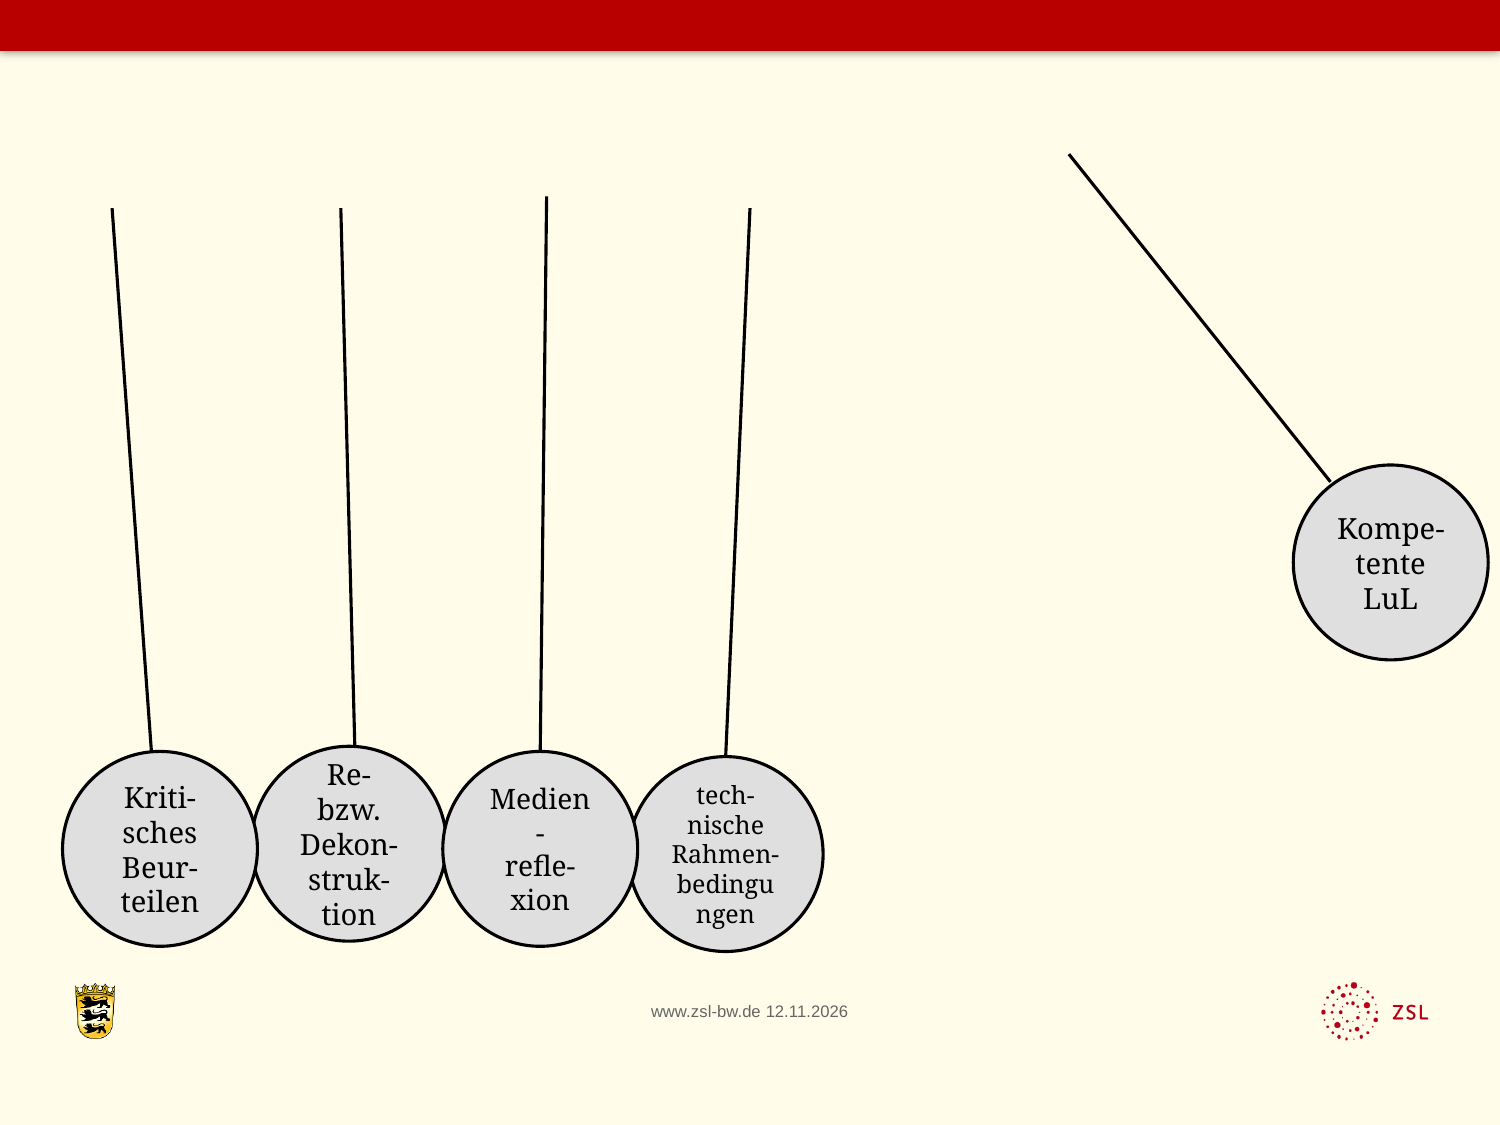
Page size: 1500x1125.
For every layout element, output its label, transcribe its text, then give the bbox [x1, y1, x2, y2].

picture [1320, 981, 1429, 1041]
text_box Kriti-sches Beur-teilen [60, 749, 259, 948]
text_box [111, 207, 152, 752]
text_box Re- bzw. Dekon-struk-tion [254, 745, 445, 943]
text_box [340, 207, 355, 747]
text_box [725, 207, 751, 757]
picture [73, 981, 117, 1041]
text_box Kompe-tente LuL [1291, 463, 1490, 662]
text_box Medien- refle-xion [441, 750, 640, 948]
text_box tech-nische Rahmen-bedingungen [632, 755, 825, 954]
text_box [540, 196, 547, 752]
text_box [1068, 153, 1331, 483]
